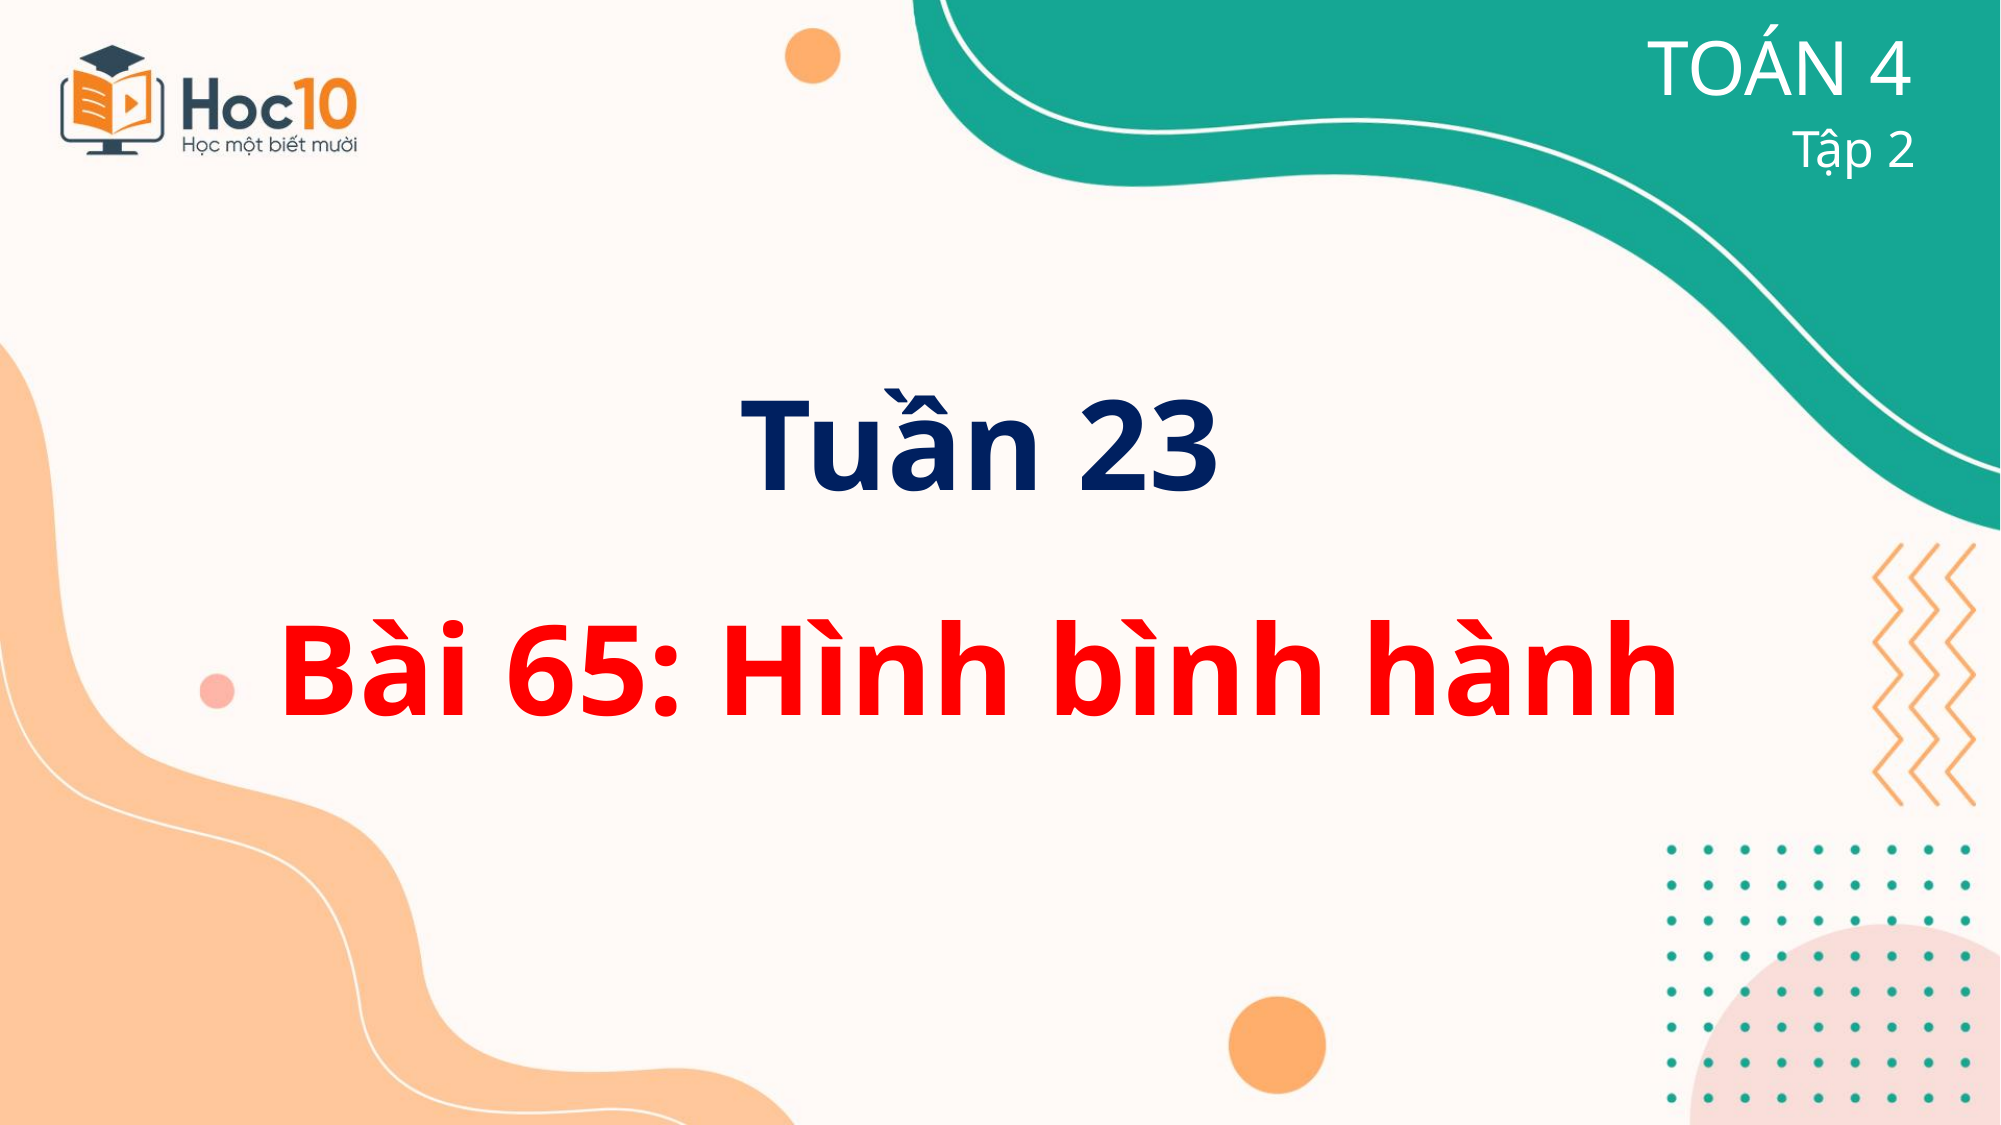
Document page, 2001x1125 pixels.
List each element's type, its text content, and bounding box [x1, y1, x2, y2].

text_box TOÁN 4 [1560, 13, 2000, 119]
text_box Tuần 23 Bài 65: Hình bình hành [99, 236, 1861, 749]
text_box Tập 2 [1772, 109, 1936, 185]
picture [0, 0, 2001, 1125]
